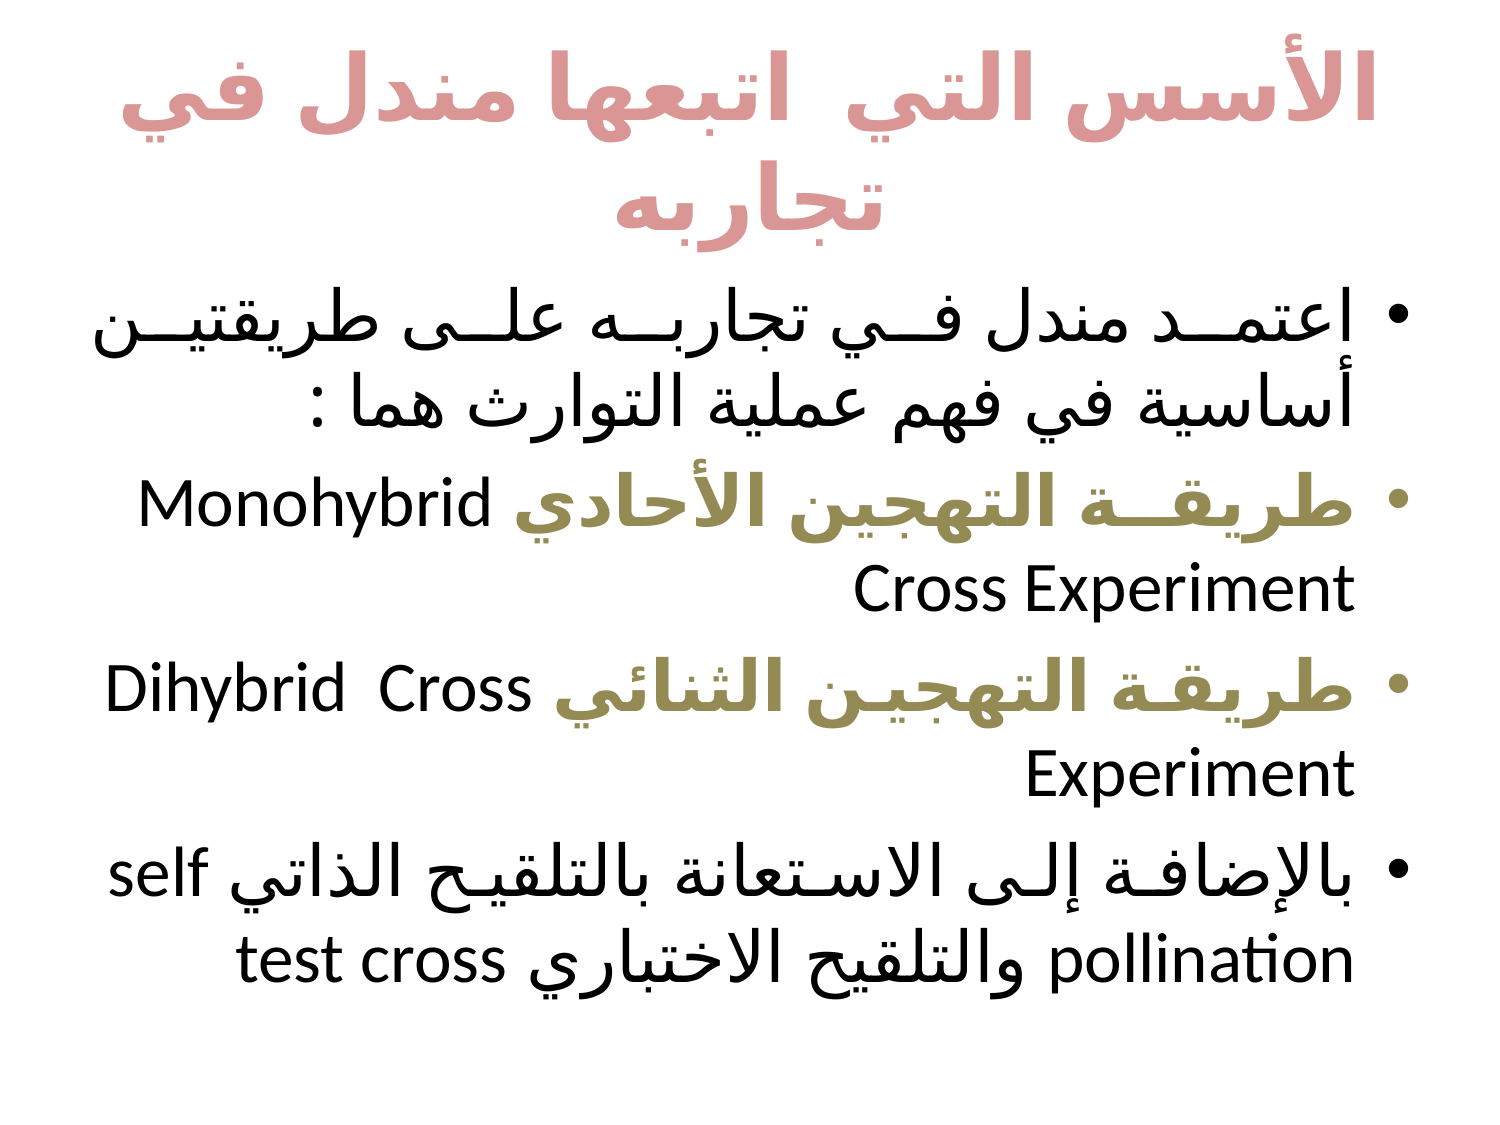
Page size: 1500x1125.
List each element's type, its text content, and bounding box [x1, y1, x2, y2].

list اعتمد مندل في تجاربه على طريقتين أساسية في فهم عملية التوارث هما : طريقة التهجين الأحادي Monohybrid Cross Experiment طريقة التهجين الثنائي Dihybrid Cross Experiment بالإضافة إلى الاستعانة بالتلقيح الذاتي self pollination والتلقيح الاختباري test cross [75, 262, 1425, 1005]
title الأسس التي اتبعها مندل في تجاربه [75, 45, 1425, 233]
